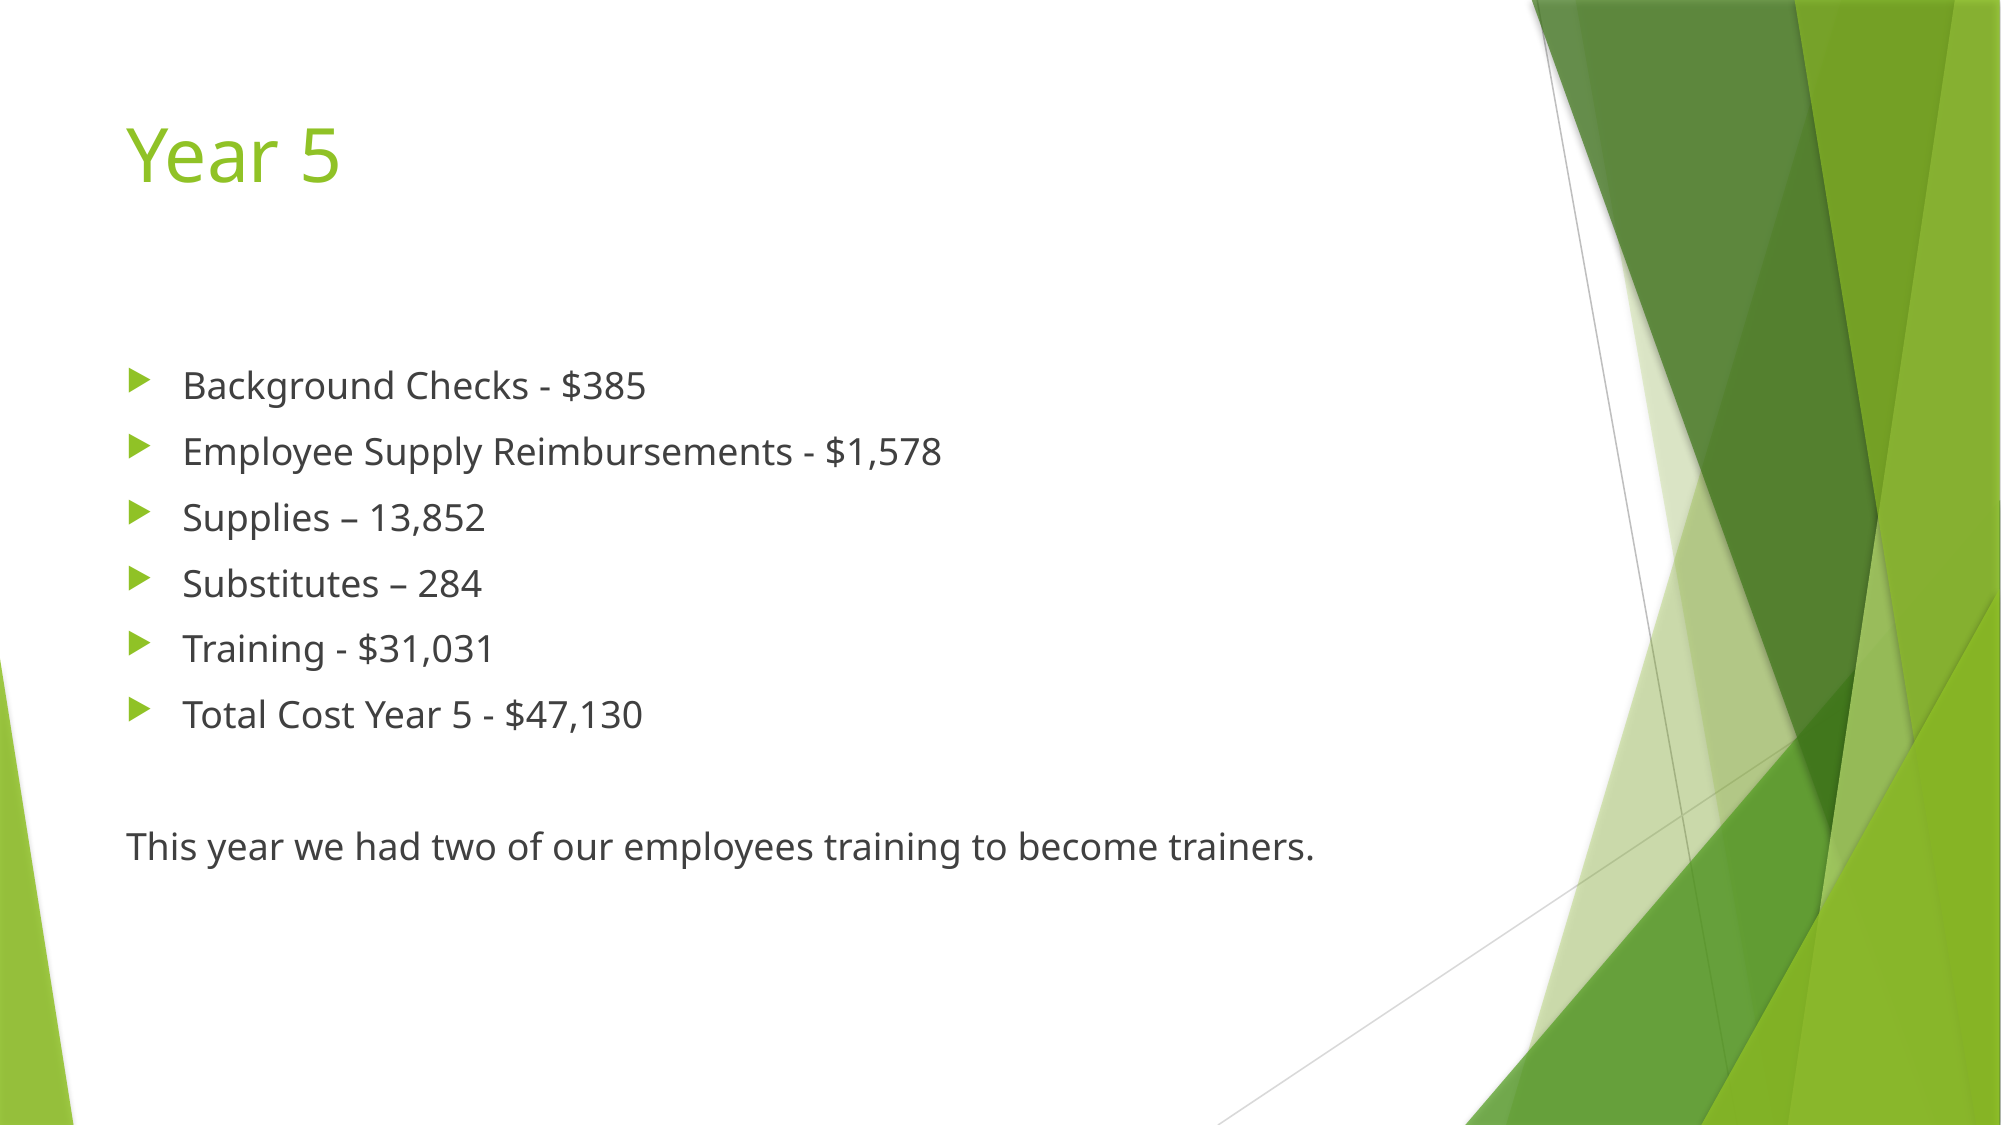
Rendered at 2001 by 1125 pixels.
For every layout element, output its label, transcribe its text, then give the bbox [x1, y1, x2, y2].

list Background Checks - $385 Employee Supply Reimbursements - $1,578 Supplies – 13,852 Substitutes – 284 Training - $31,031 Total Cost Year 5 - $47,130 This year we had two of our employees training to become trainers. [111, 354, 1522, 992]
title Year 5 [111, 99, 1522, 317]
